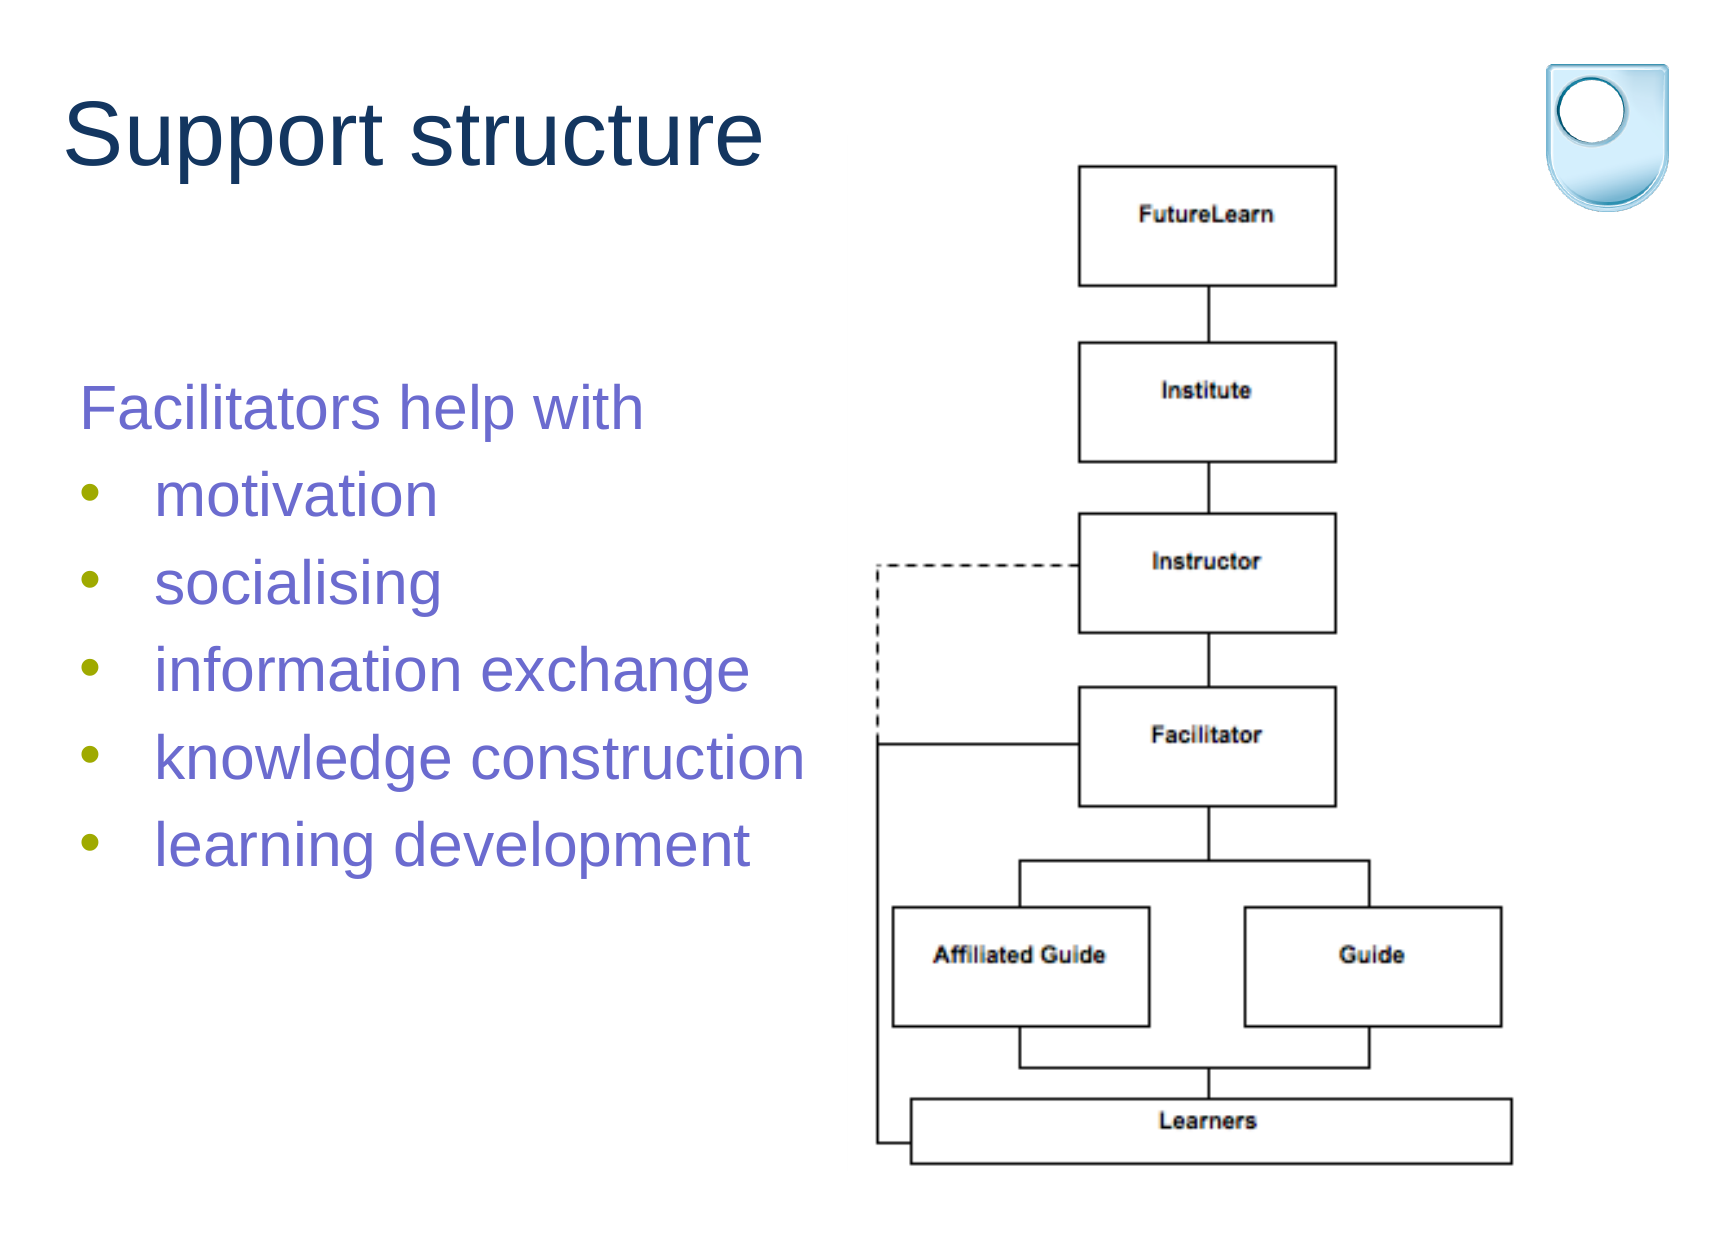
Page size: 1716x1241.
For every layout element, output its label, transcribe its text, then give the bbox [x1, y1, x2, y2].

picture [1546, 64, 1669, 212]
subtitle Facilitators help with motivation socialising information exchange knowledge construction learning development [66, 360, 840, 904]
picture [845, 135, 1537, 1171]
text_box Support structure [45, 66, 1421, 190]
